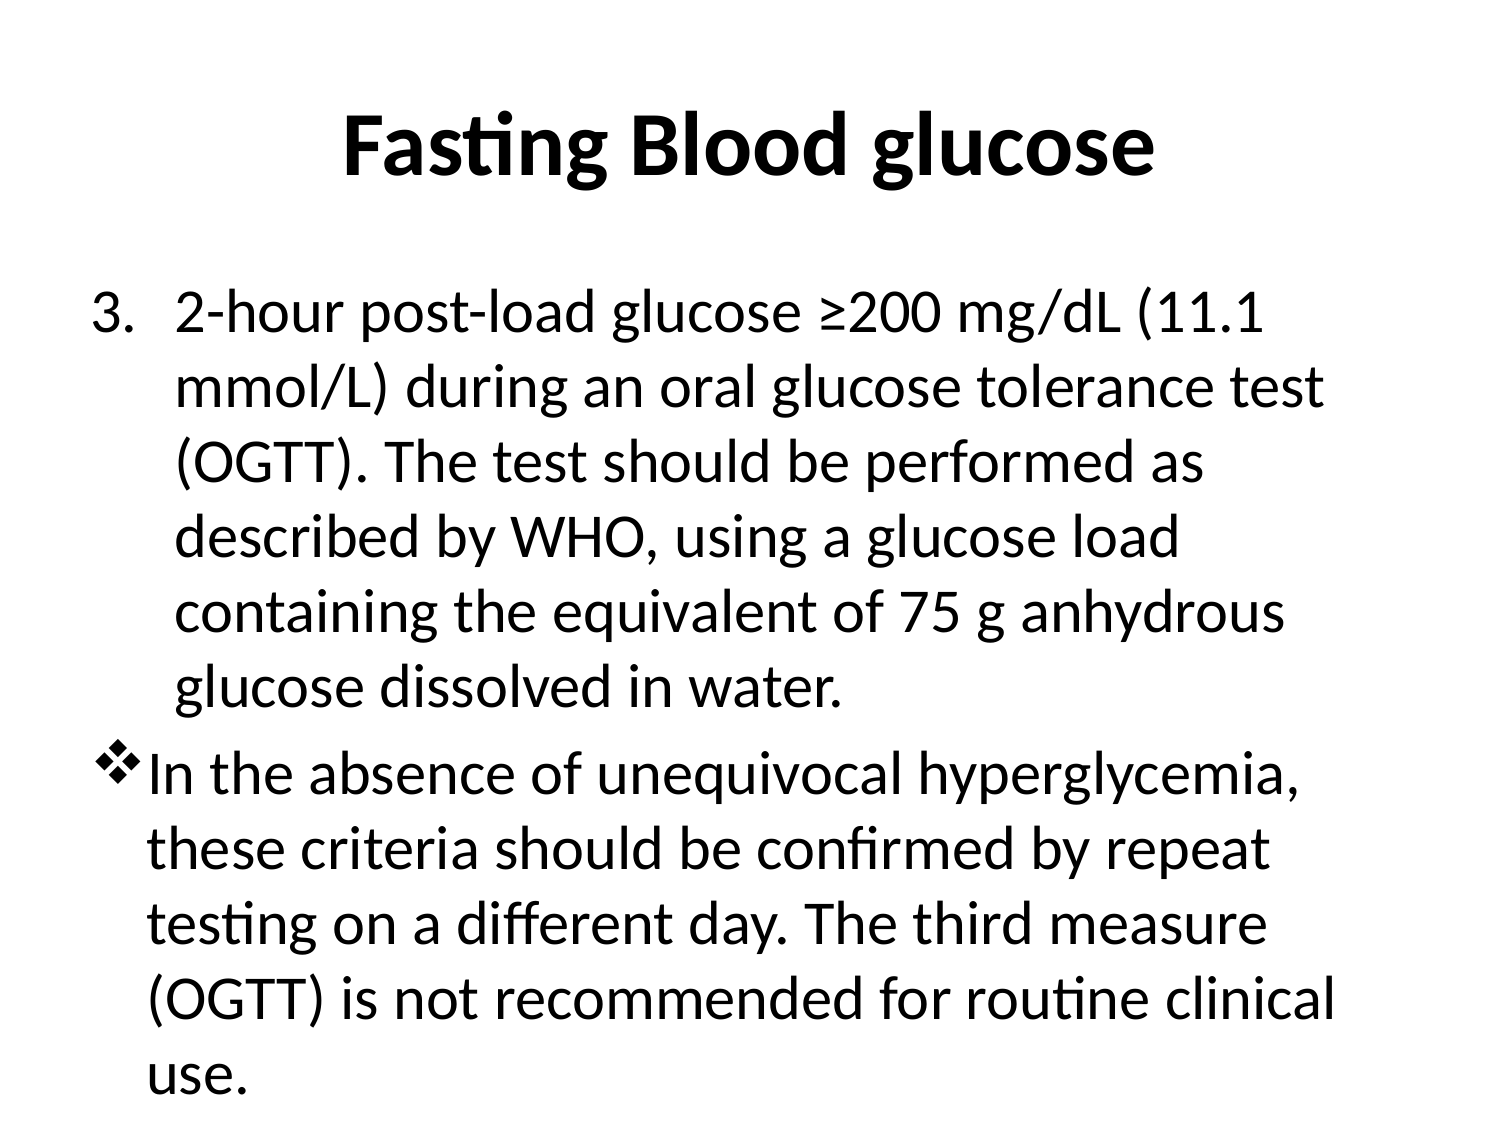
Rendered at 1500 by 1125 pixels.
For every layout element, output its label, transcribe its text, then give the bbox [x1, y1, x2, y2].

title Fasting Blood glucose [75, 45, 1425, 233]
list 2-hour post-load glucose ≥200 mg/dL (11.1 mmol/L) during an oral glucose tolerance test (OGTT). The test should be performed as described by WHO, using a glucose load containing the equivalent of 75 g anhydrous glucose dissolved in water. In the absence of unequivocal hyperglycemia, these criteria should be confirmed by repeat testing on a different day. The third measure (OGTT) is not recommended for routine clinical use. [75, 262, 1425, 1005]
